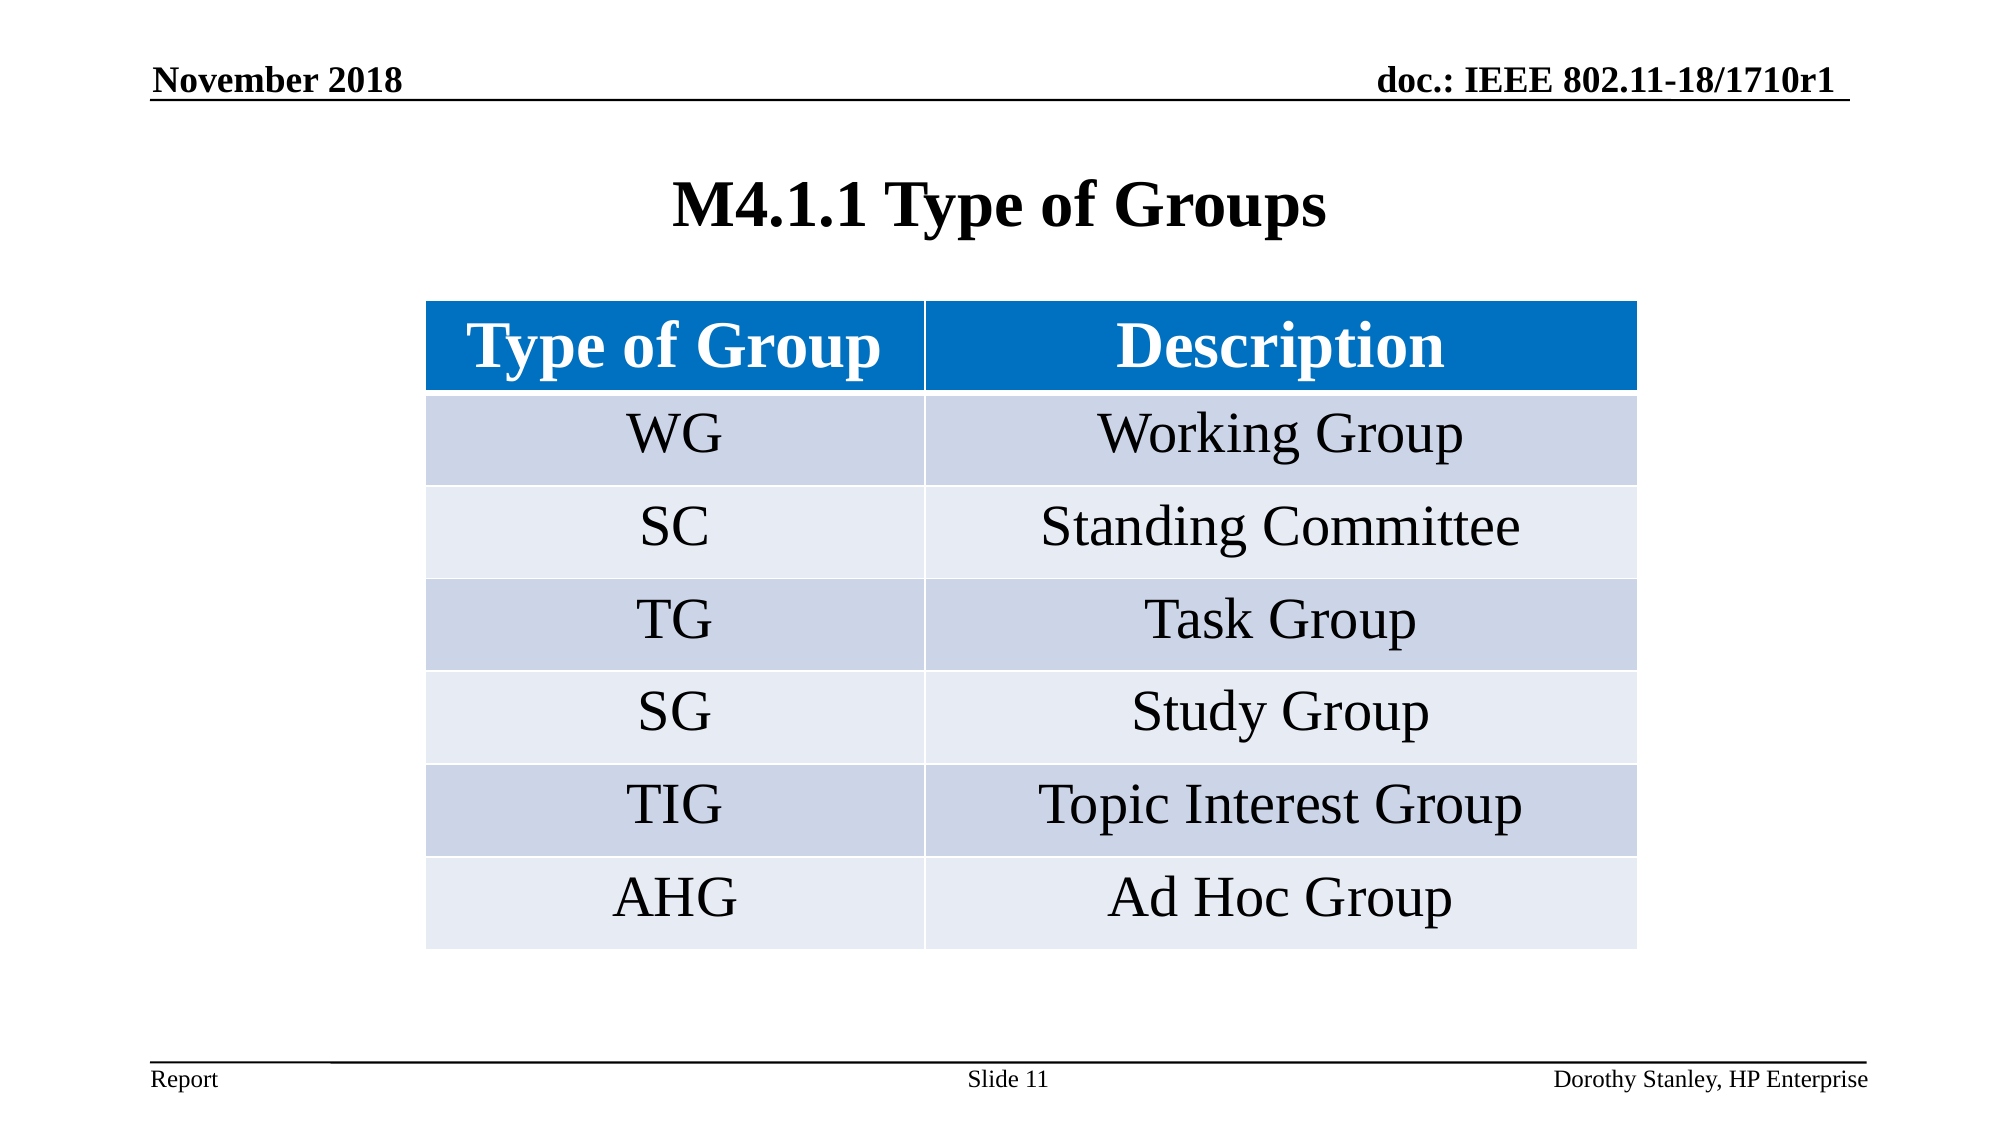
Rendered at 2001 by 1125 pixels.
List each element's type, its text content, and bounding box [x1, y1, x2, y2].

table_cell Standing Committee [926, 487, 1637, 578]
table_cell AHG [426, 858, 924, 949]
title M4.1.1 Type of Groups [150, 112, 1850, 288]
table_cell SC [426, 487, 924, 578]
table_cell Working Group [926, 396, 1637, 485]
table_cell WG [426, 396, 924, 485]
slide_number Slide 11 [964, 1061, 1053, 1093]
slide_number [152, 54, 406, 101]
table_cell TIG [426, 765, 924, 856]
table_cell Ad Hoc Group [926, 858, 1637, 949]
footer Dorothy Stanley, HP Enterprise [1512, 1061, 1869, 1093]
table_cell Study Group [926, 672, 1637, 763]
table_header Description [926, 301, 1637, 390]
table_cell Task Group [926, 579, 1637, 670]
table_cell TG [426, 579, 924, 670]
table_cell Topic Interest Group [926, 765, 1637, 856]
table_cell SG [426, 672, 924, 763]
table_header Type of Group [426, 301, 924, 390]
